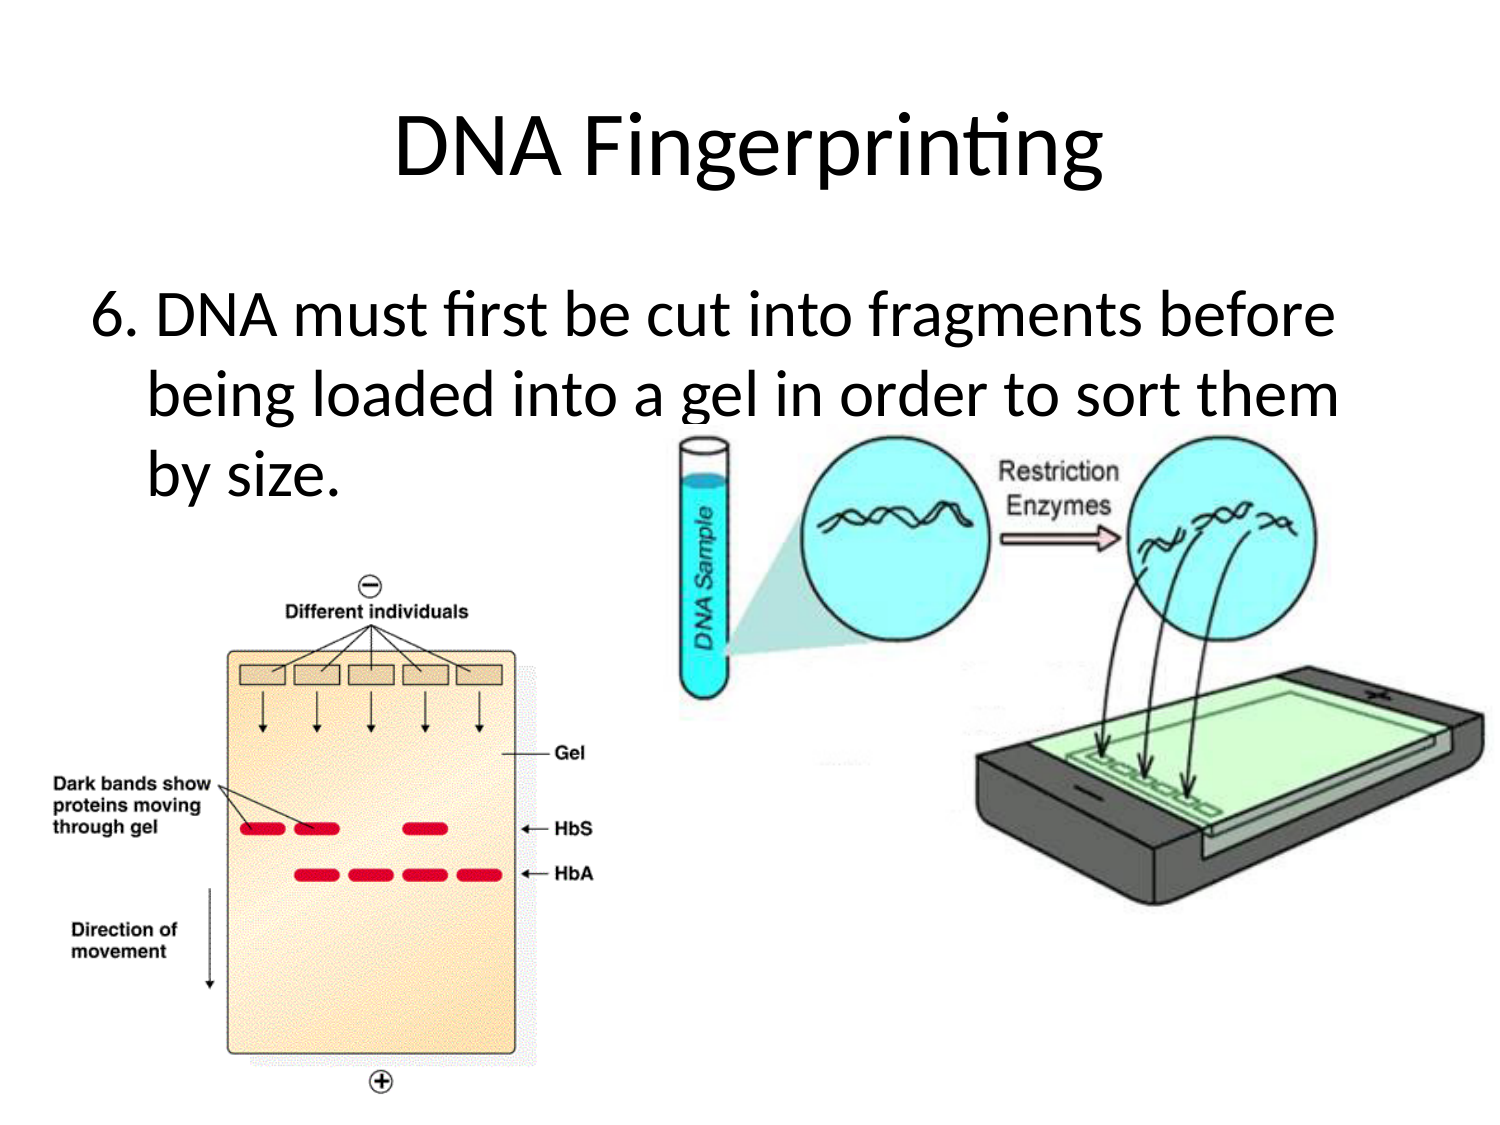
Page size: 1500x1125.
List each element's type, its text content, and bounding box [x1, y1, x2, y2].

picture [649, 424, 1500, 918]
picture [37, 562, 606, 1101]
list 6. DNA must first be cut into fragments before being loaded into a gel in order to sort them by size. [75, 262, 1425, 1005]
title DNA Fingerprinting [75, 45, 1425, 233]
